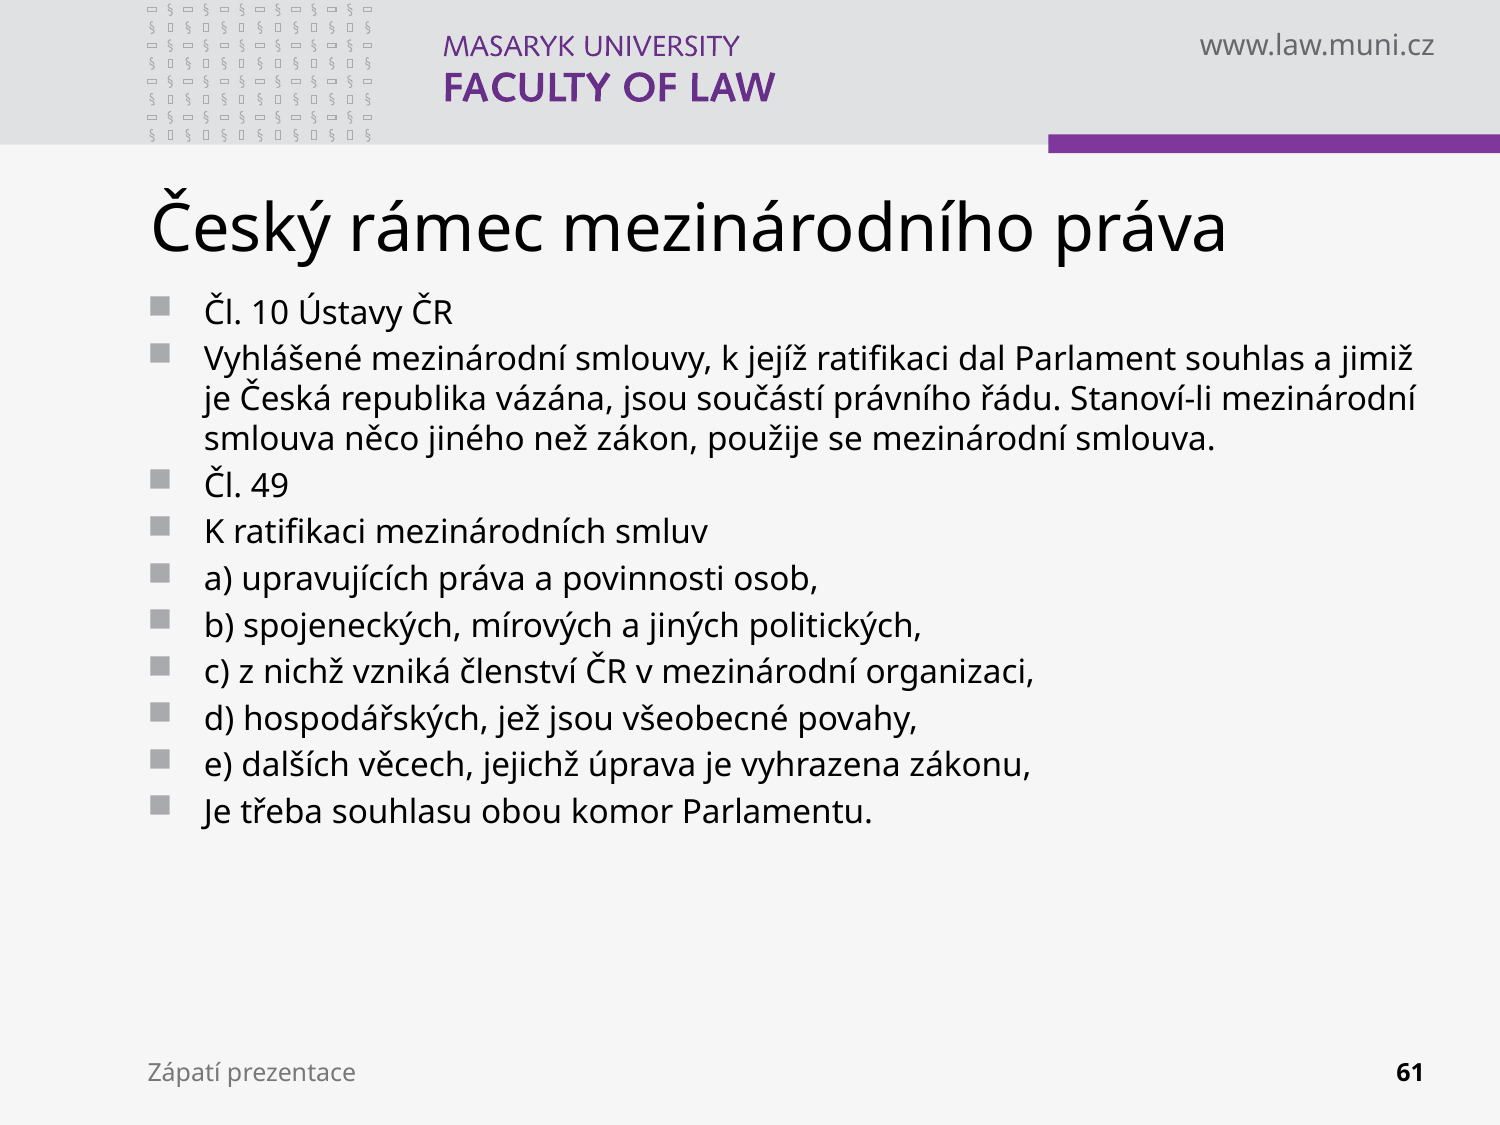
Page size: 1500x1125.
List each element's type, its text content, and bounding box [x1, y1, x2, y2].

slide_number 61 [1316, 1056, 1425, 1100]
title Český rámec mezinárodního práva [150, 184, 1425, 268]
list Čl. 10 Ústavy ČR Vyhlášené mezinárodní smlouvy, k jejíž ratifikaci dal Parlament souhlas a jimiž je Česká republika vázána, jsou součástí právního řádu. Stanoví-li mezinárodní smlouva něco jiného než zákon, použije se mezinárodní smlouva. Čl. 49 K ratifikaci mezinárodních smluv a) upravujících práva a povinnosti osob, b) spojeneckých, mírových a jiných politických, c) z nichž vzniká členství ČR v mezinárodní organizaci, d) hospodářských, jež jsou všeobecné povahy, e) dalších věcech, jejichž úprava je vyhrazena zákonu, Je třeba souhlasu obou komor Parlamentu. [147, 290, 1423, 1006]
footer Zápatí prezentace [147, 1056, 1269, 1100]
